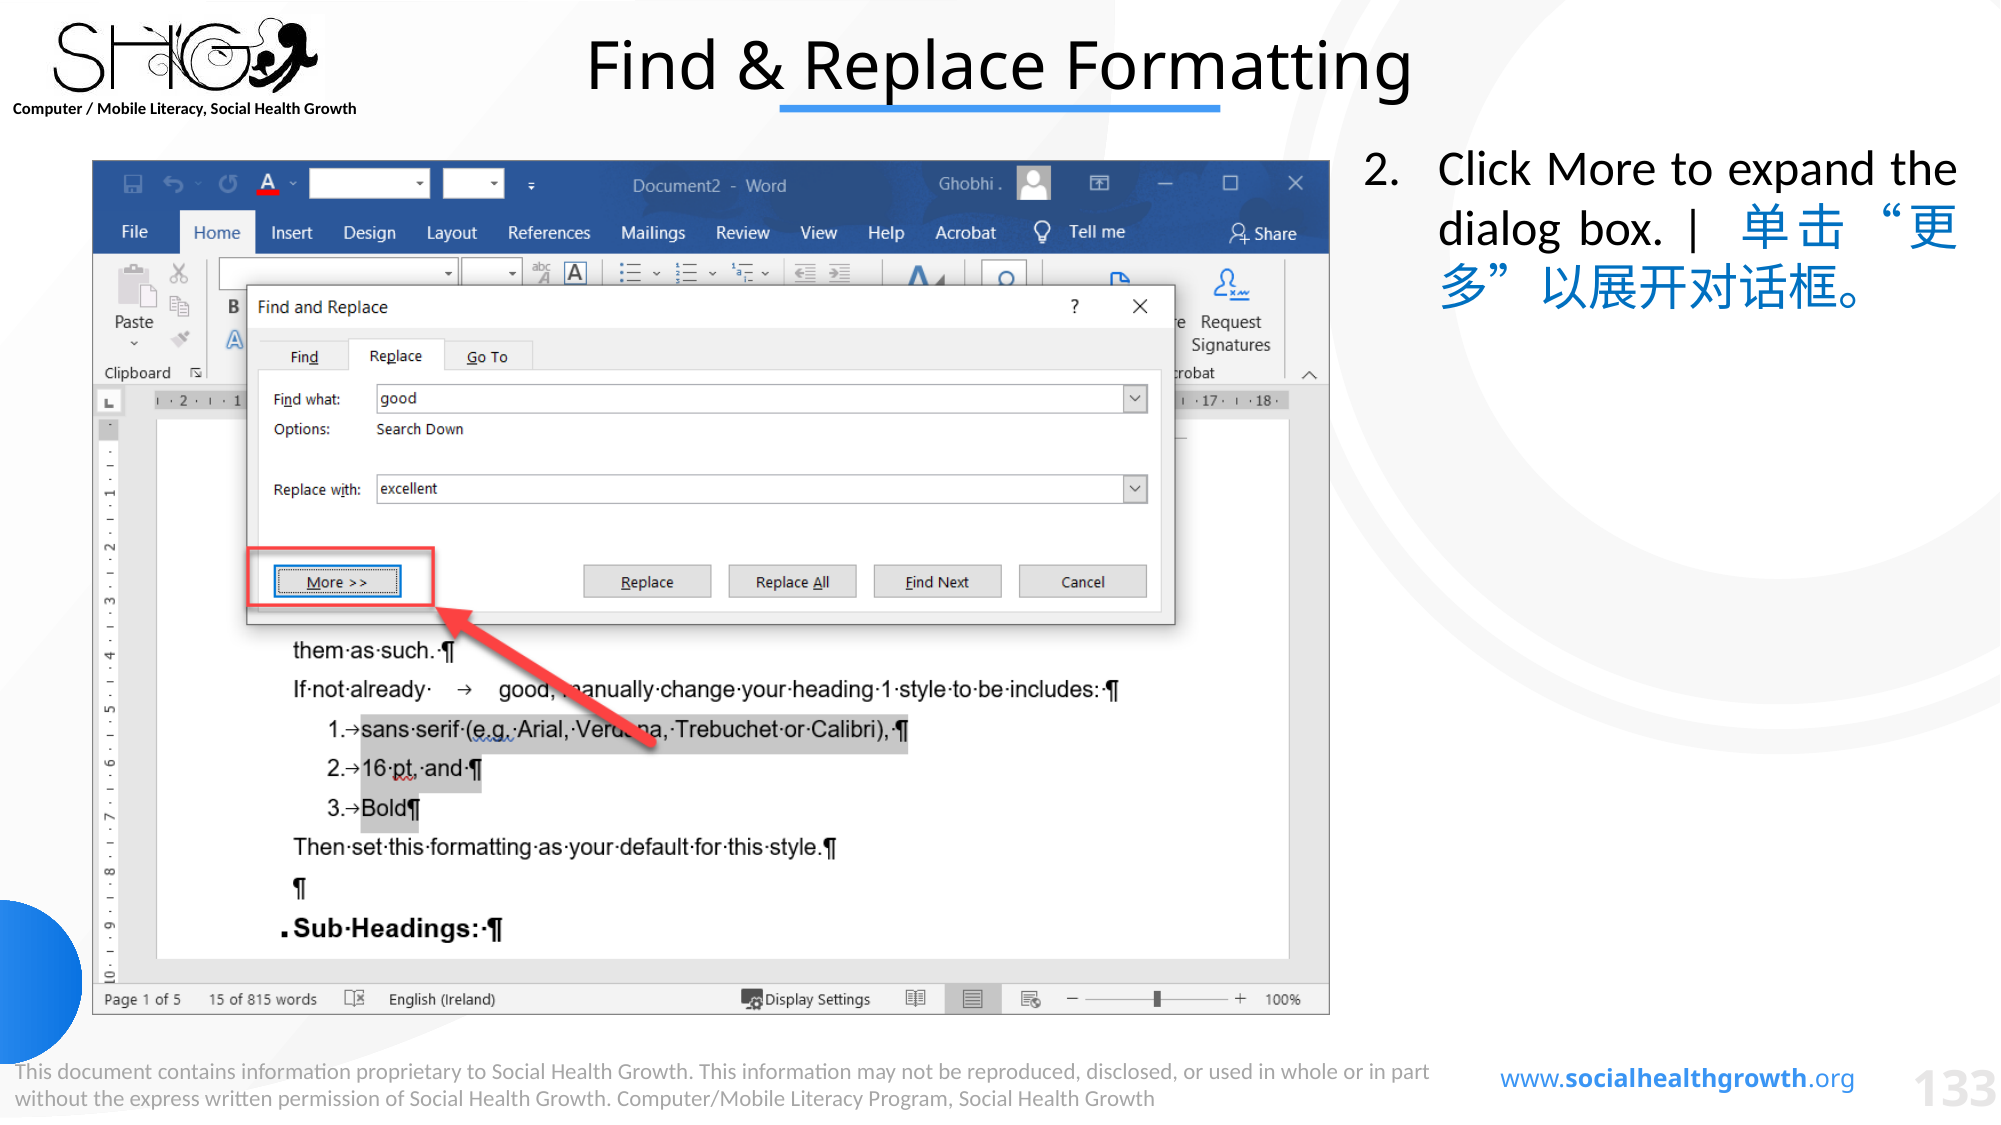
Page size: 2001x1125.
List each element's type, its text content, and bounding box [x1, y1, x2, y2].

text_box Click More to expand the dialog box. | 单击“更多”以展开对话框。 [1348, 128, 1974, 324]
picture [92, 160, 1330, 1015]
text_box Find & Replace Formatting [0, 0, 2000, 111]
